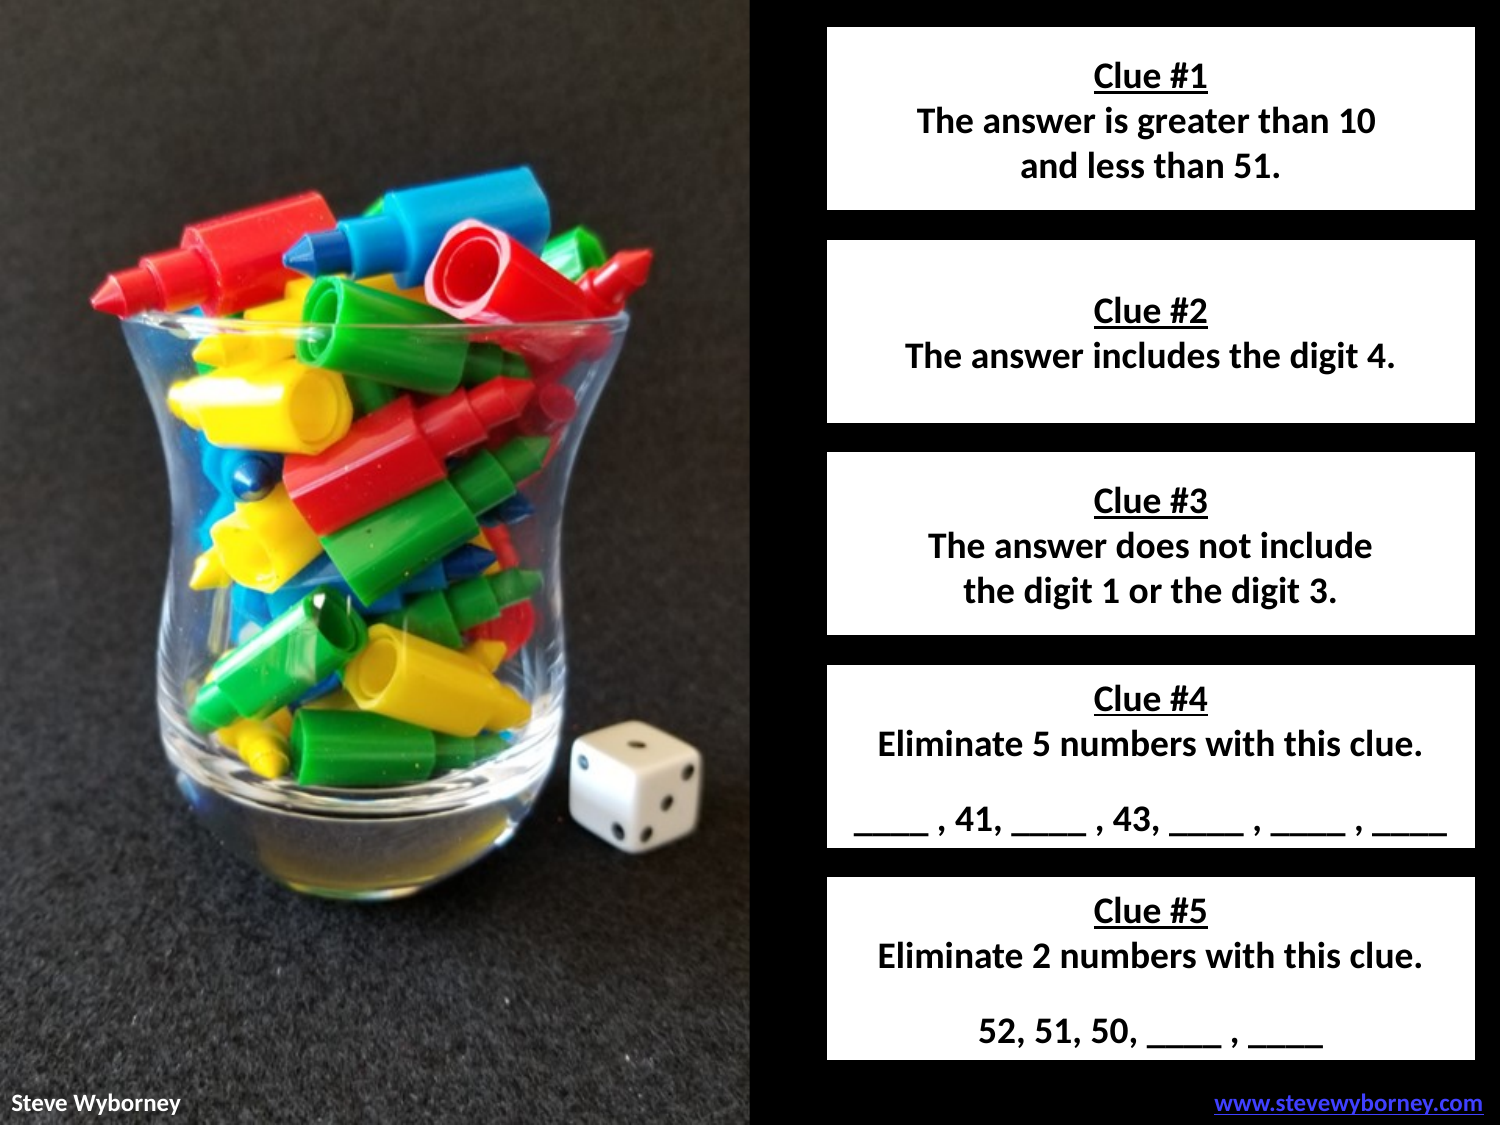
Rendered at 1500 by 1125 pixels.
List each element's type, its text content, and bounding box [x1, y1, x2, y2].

text_box Clue #2 The answer includes the digit 4. [823, 235, 1479, 427]
text_box Clue #5 Eliminate 2 numbers with this clue. 52, 51, 50, ____ , ____ [823, 873, 1479, 1065]
text_box Clue #4 Eliminate 5 numbers with this clue. ____ , 41, ____ , 43, ____ , ____ , ____ [823, 660, 1479, 852]
text_box www.stevewyborney.com [1199, 1079, 1499, 1125]
text_box Clue #3 The answer does not include the digit 1 or the digit 3. [823, 448, 1479, 640]
picture [0, 0, 751, 1125]
text_box Clue #1 The answer is greater than 10 and less than 51. [823, 23, 1479, 215]
